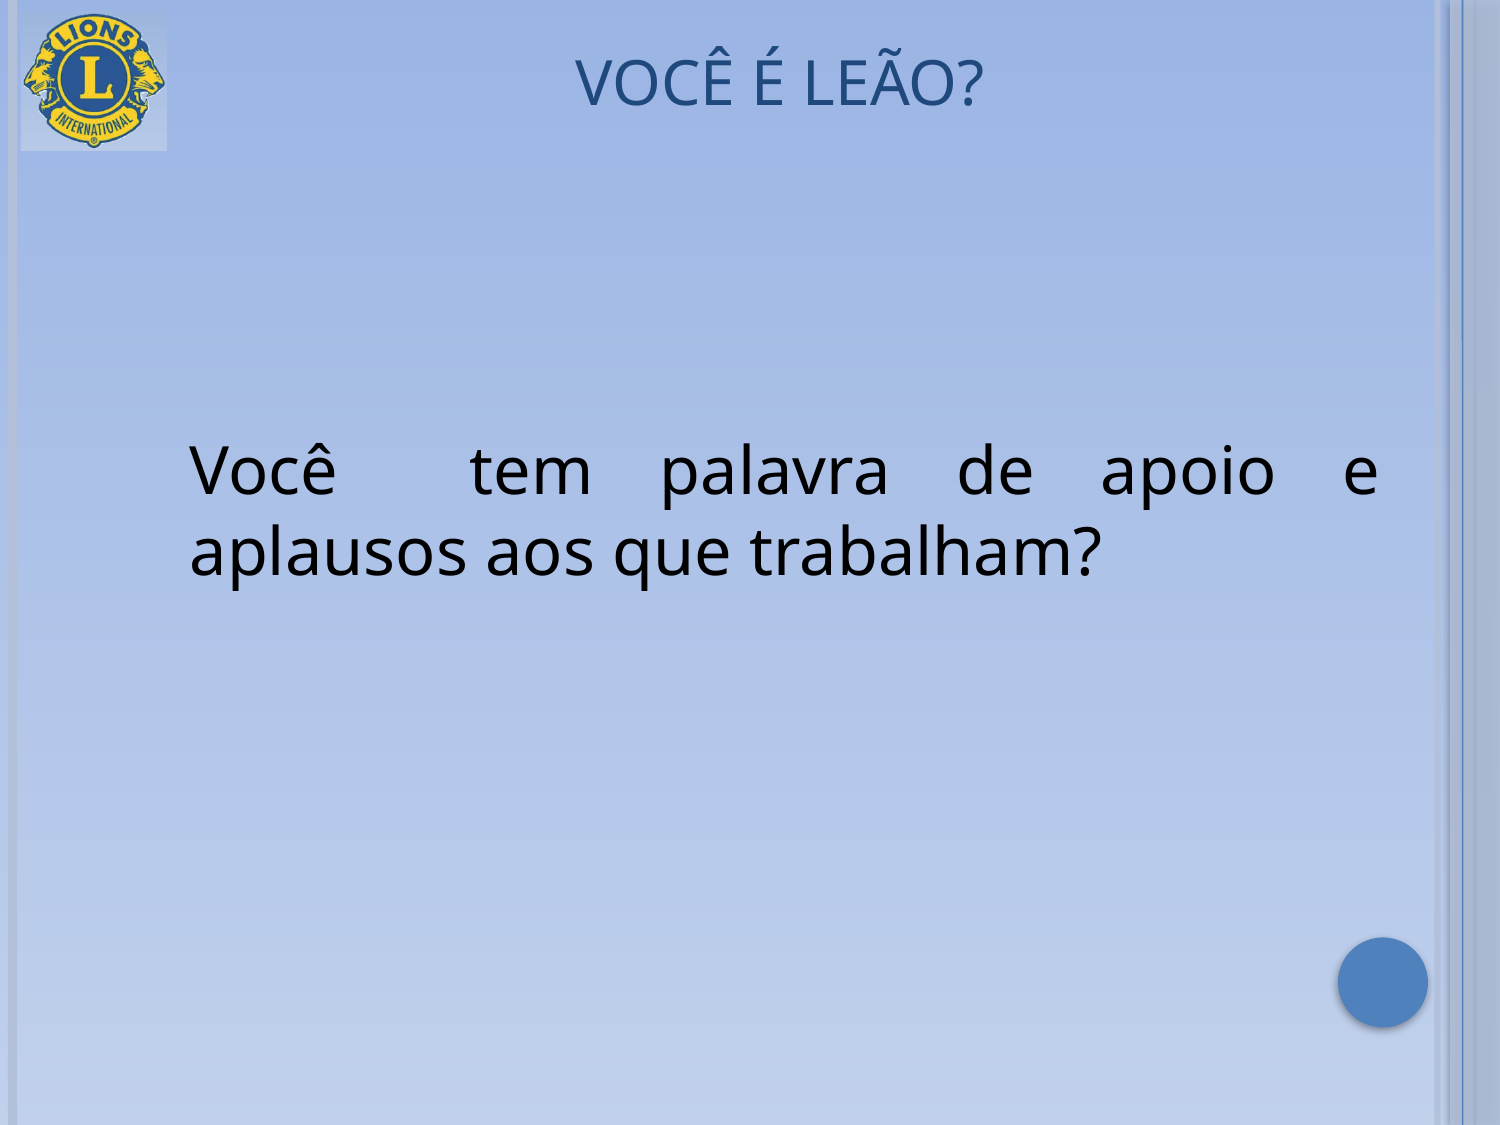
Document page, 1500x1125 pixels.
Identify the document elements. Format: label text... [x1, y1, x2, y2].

title VOCÊ É LEÃO? [165, 0, 1396, 126]
picture [20, 11, 167, 152]
list Você tem palavra de apoio e aplausos aos que trabalham? [174, 420, 1397, 1094]
